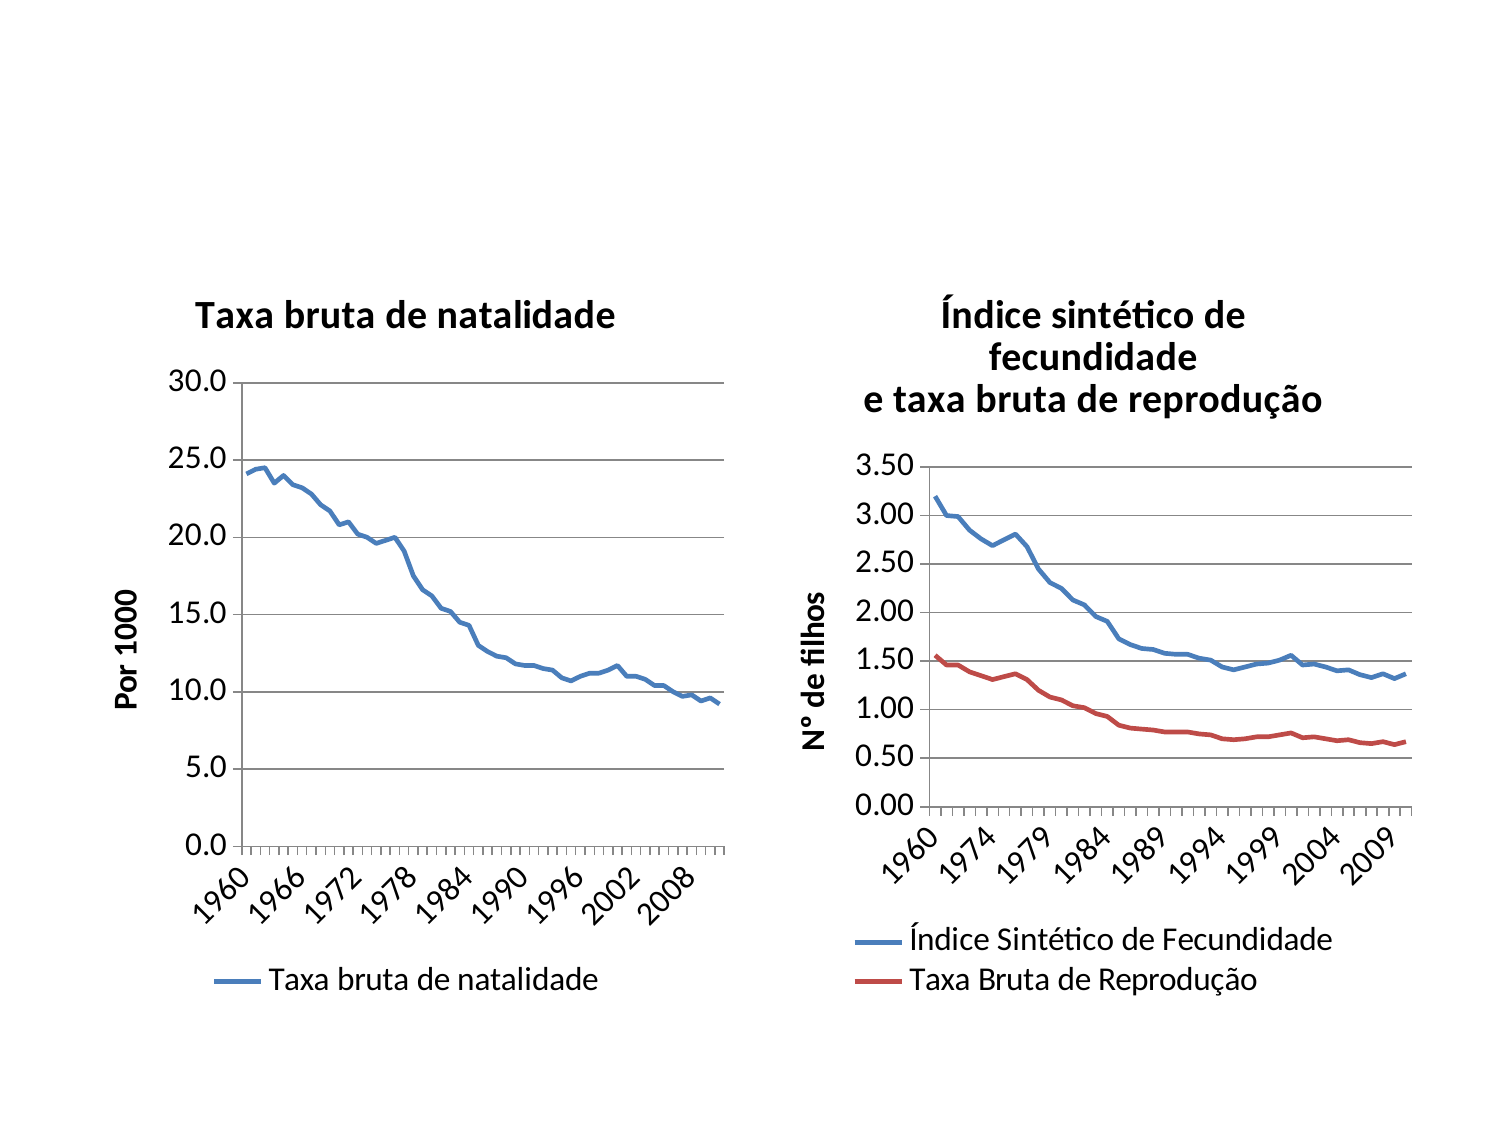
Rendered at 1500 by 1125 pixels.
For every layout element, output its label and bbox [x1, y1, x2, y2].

chart [762, 262, 1426, 1006]
chart [74, 262, 738, 1006]
